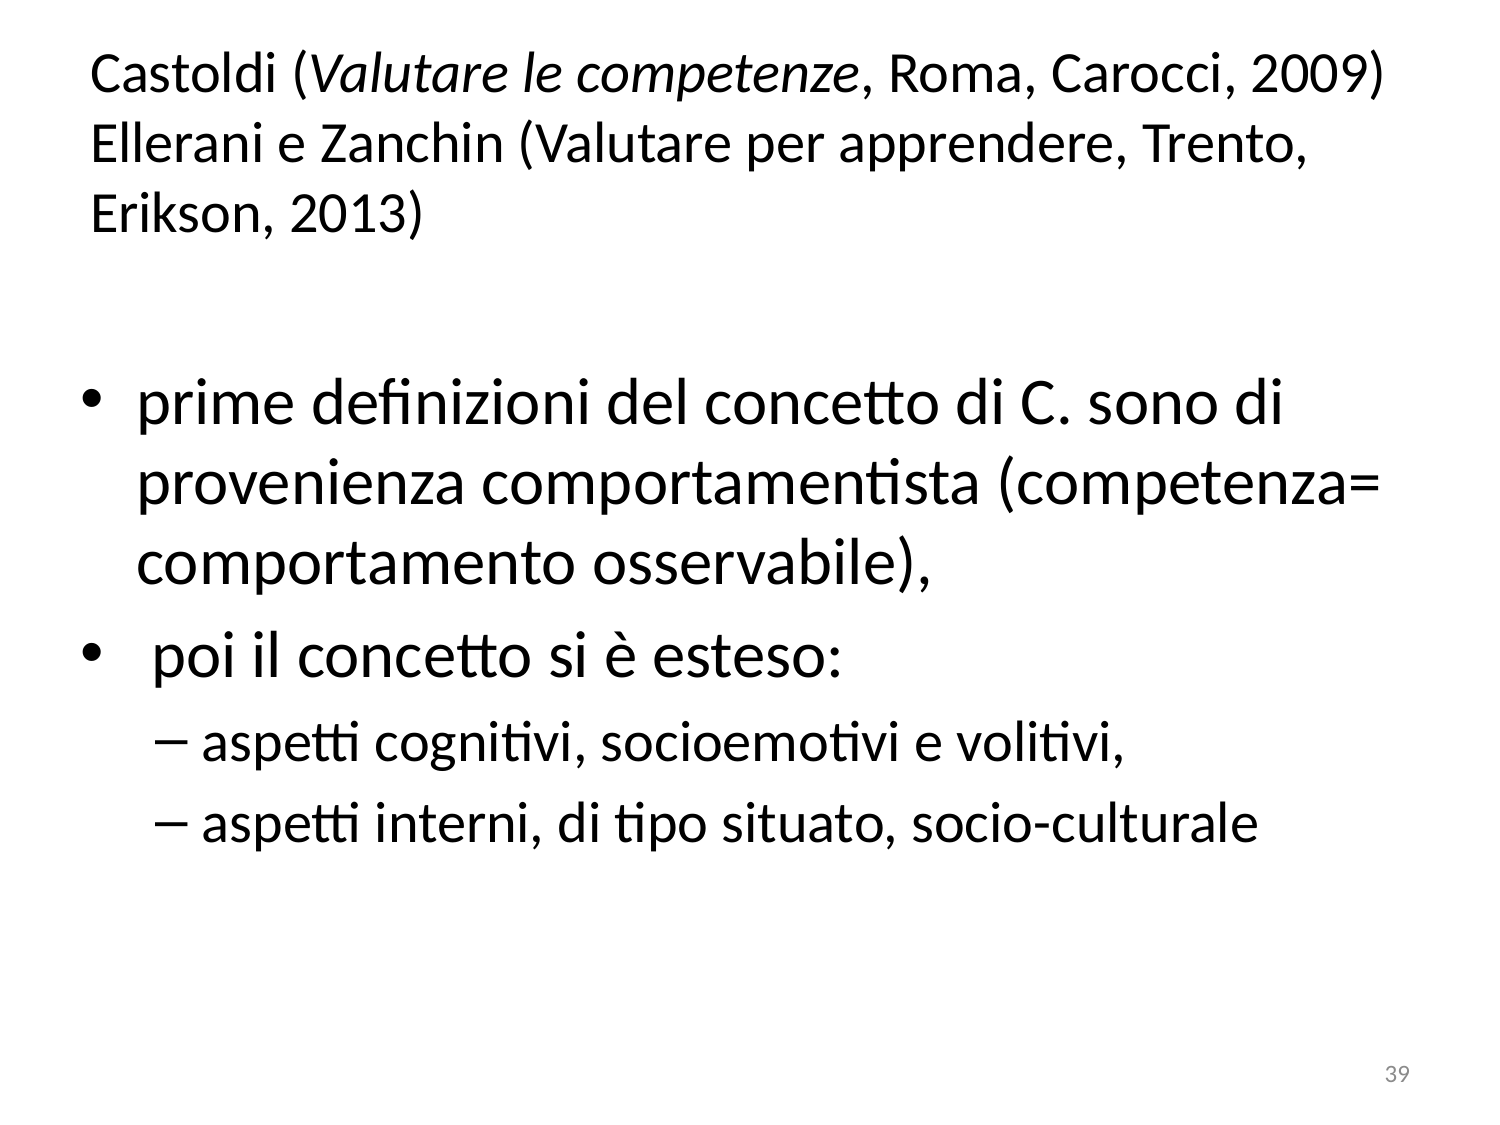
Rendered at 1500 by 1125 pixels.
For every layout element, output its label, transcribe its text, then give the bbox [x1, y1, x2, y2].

list prime definizioni del concetto di C. sono di provenienza comportamentista (competenza= comportamento osservabile), poi il concetto si è esteso: aspetti cognitivi, socioemotivi e volitivi, aspetti interni, di tipo situato, socio-culturale [64, 349, 1415, 953]
slide_number 39 [1074, 1042, 1425, 1103]
title Castoldi (Valutare le competenze, Roma, Carocci, 2009) Ellerani e Zanchin (Valutare per apprendere, Trento, Erikson, 2013) [75, 45, 1425, 233]
